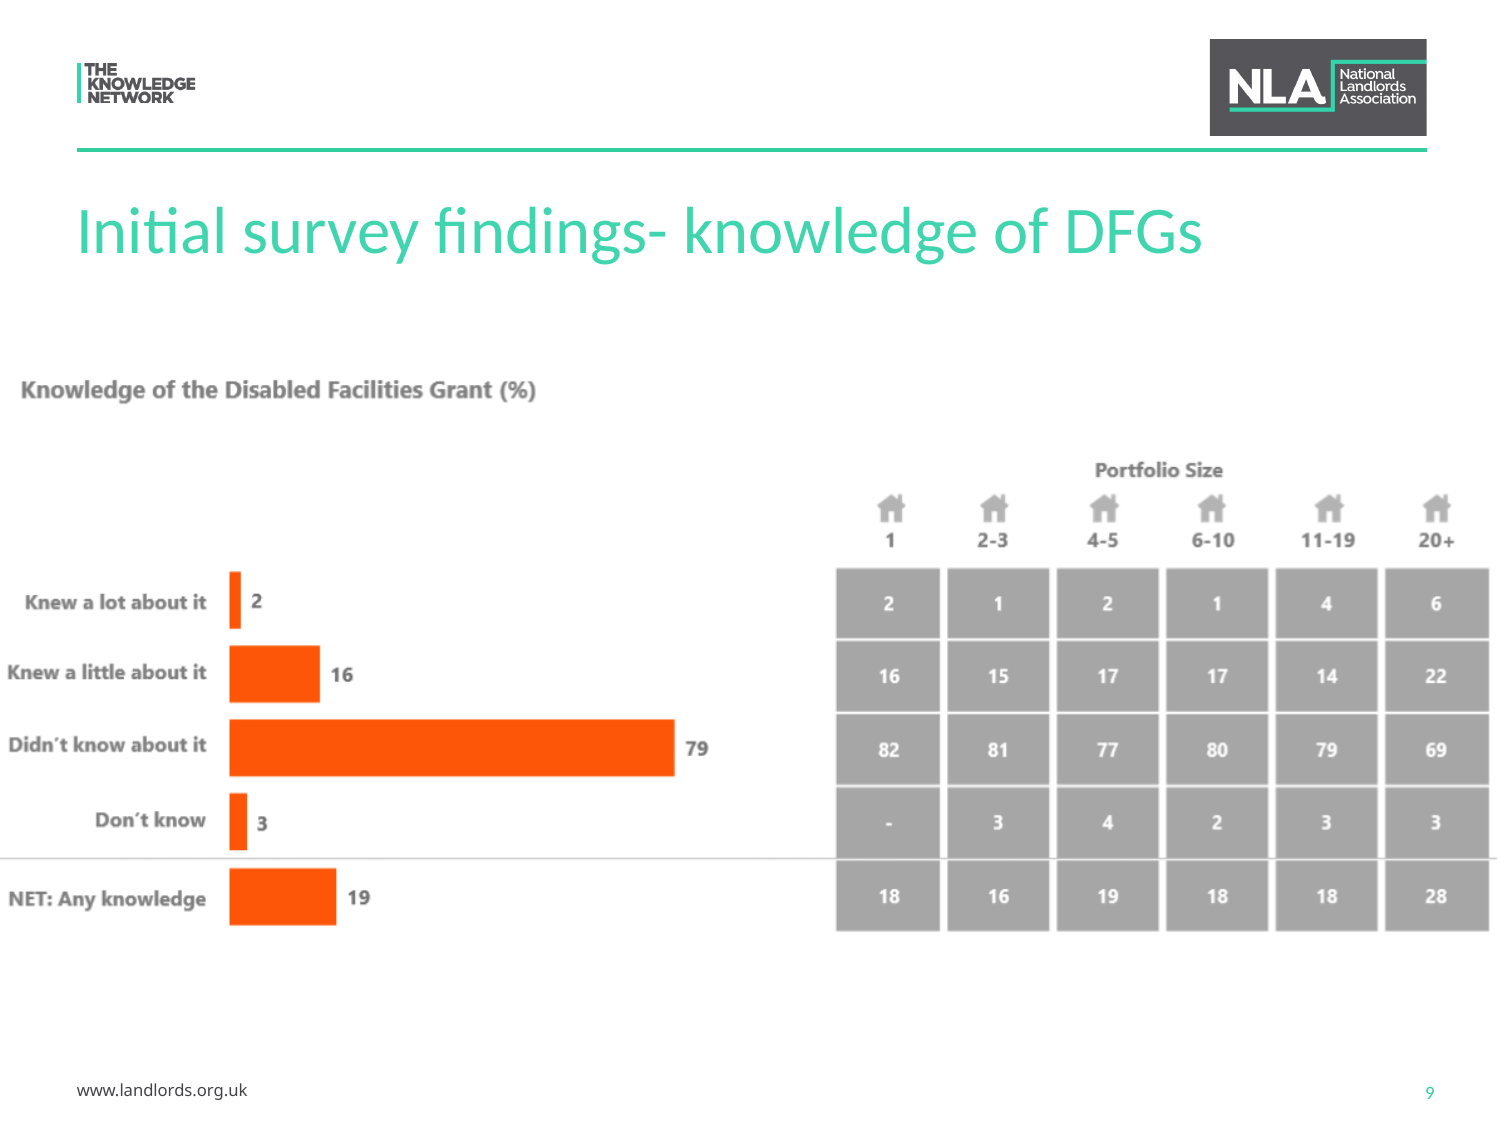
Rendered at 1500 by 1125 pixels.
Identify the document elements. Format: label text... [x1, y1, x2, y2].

title Initial survey findings- knowledge of DFGs [76, 188, 1424, 265]
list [0, 374, 1497, 937]
